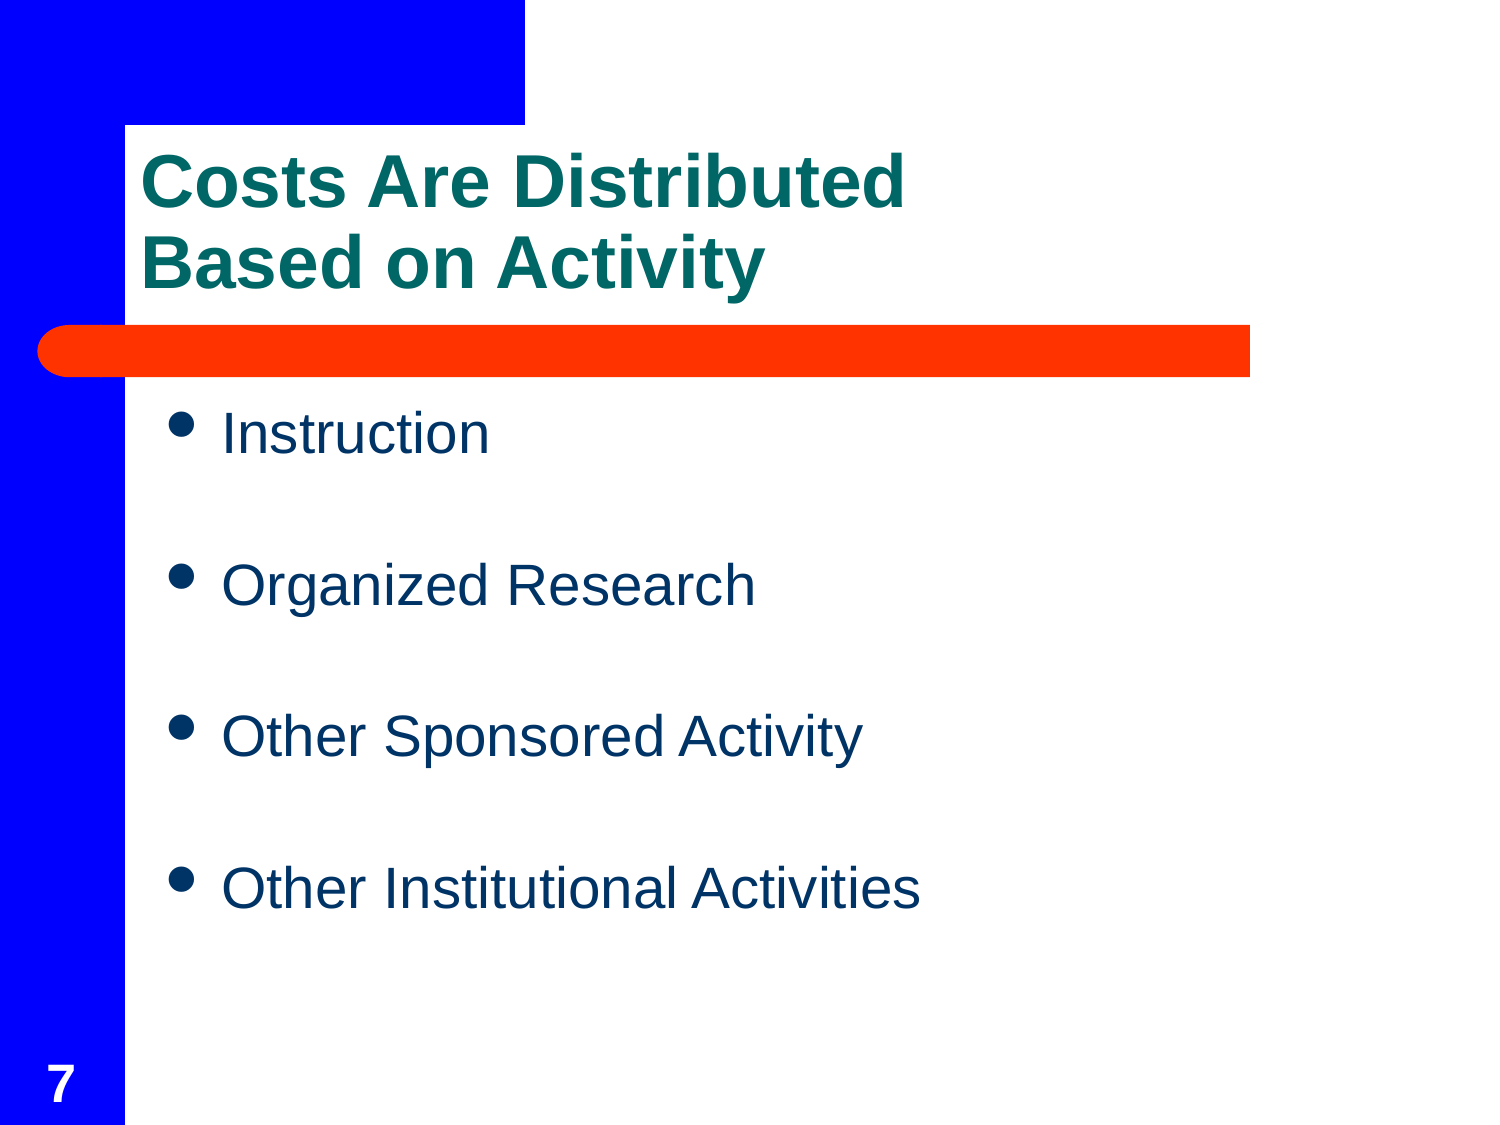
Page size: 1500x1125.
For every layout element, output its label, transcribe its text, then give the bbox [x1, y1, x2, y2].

title Costs Are Distributed Based on Activity [125, 125, 1438, 313]
list Instruction Organized Research Other Sponsored Activity Other Institutional Activities [150, 387, 1463, 1000]
slide_number 7 [13, 1040, 111, 1121]
